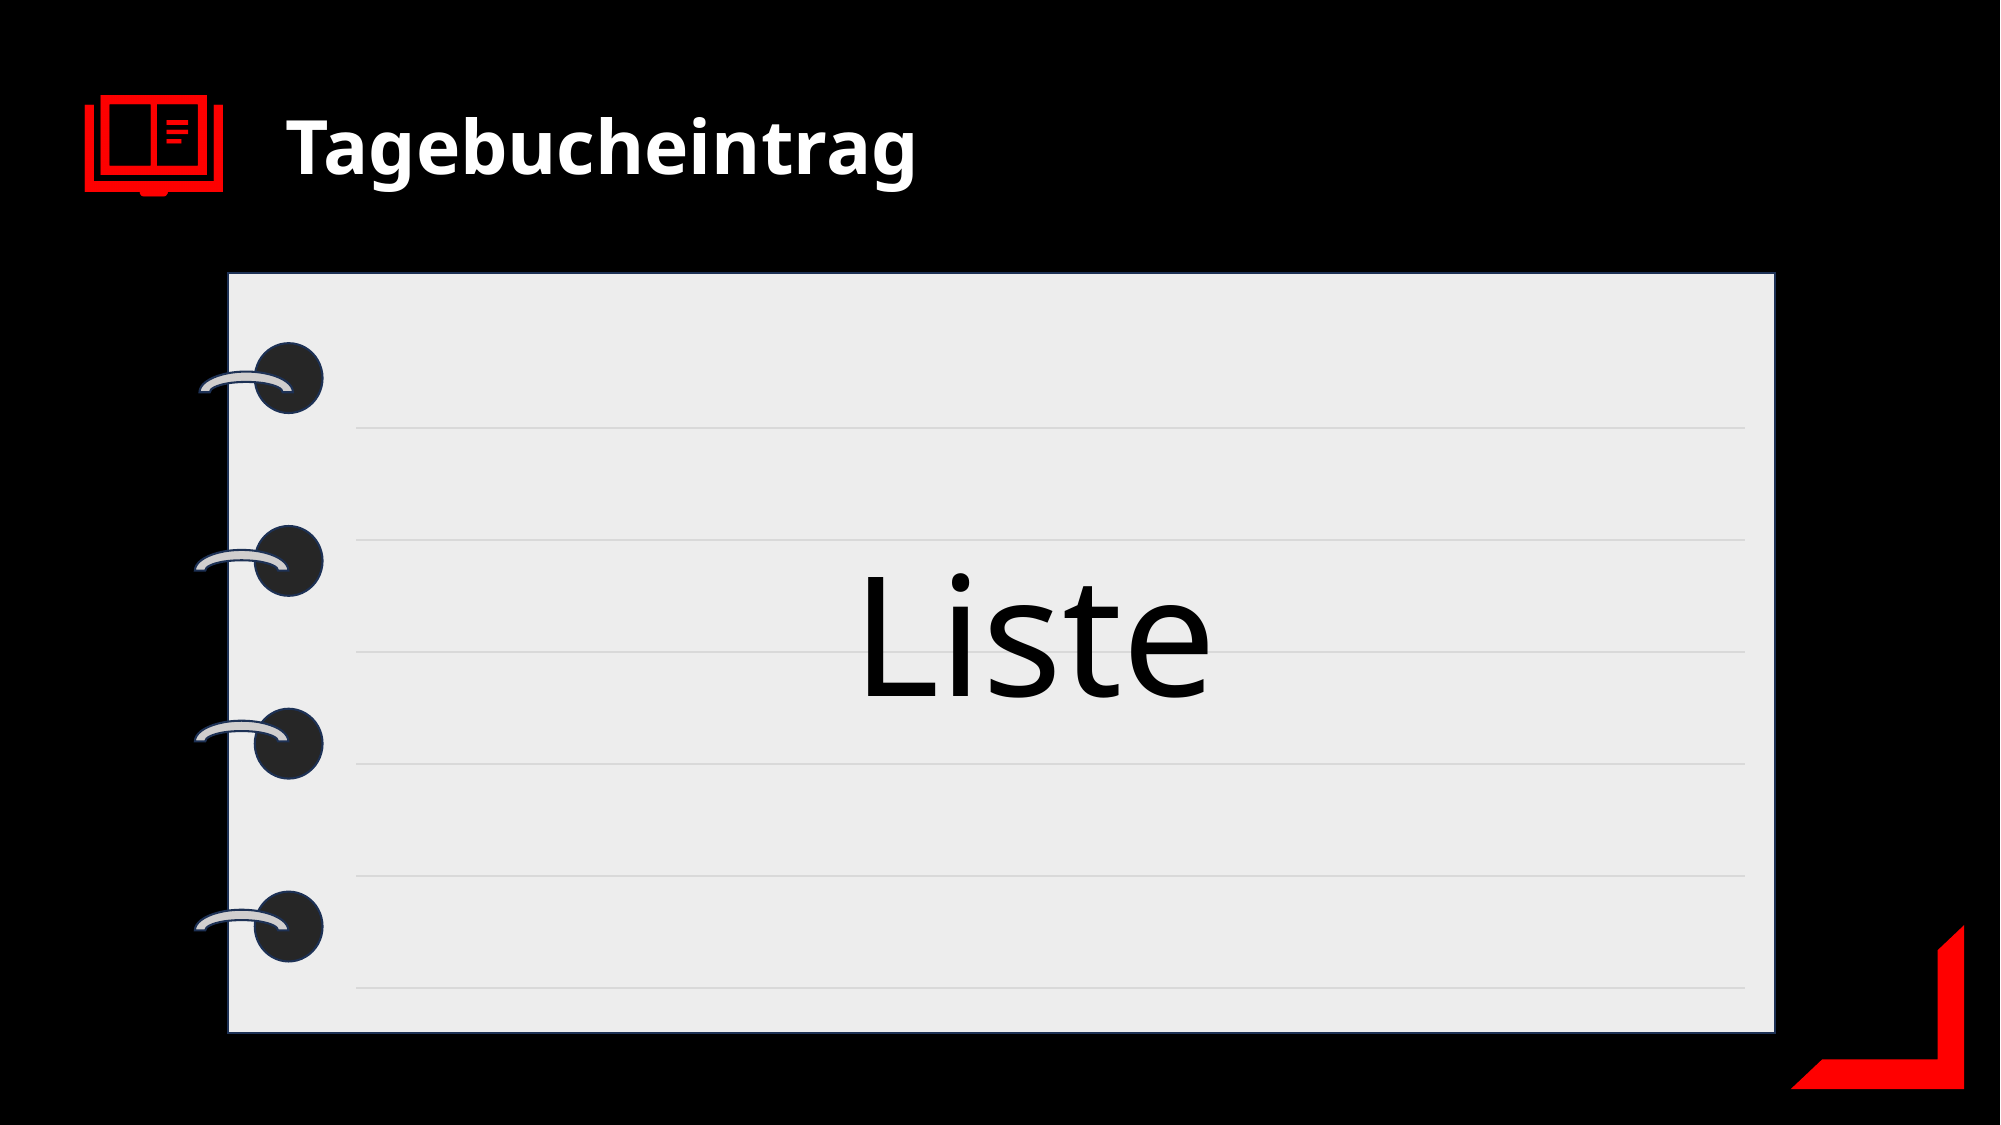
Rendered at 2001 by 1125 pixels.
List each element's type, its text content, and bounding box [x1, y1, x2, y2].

list Liste [425, 295, 1644, 989]
picture [78, 70, 229, 220]
